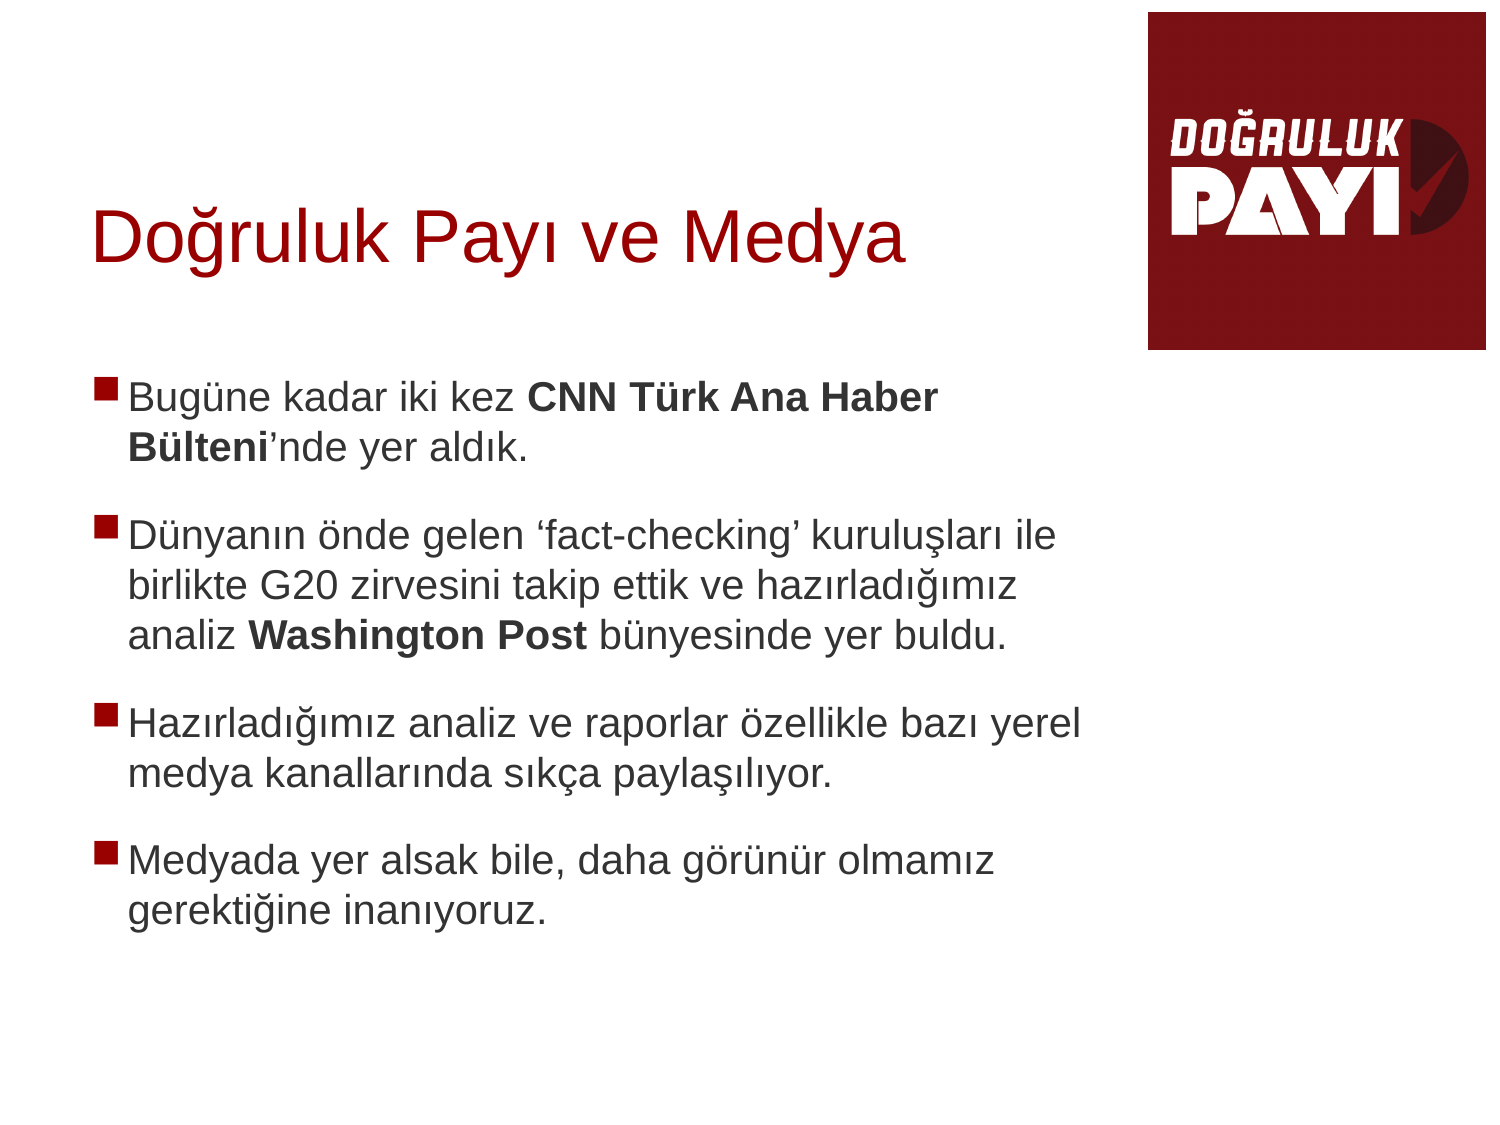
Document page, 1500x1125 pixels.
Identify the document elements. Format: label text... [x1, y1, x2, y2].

picture [1147, 12, 1487, 351]
list Bugüne kadar iki kez CNN Türk Ana Haber Bülteni’nde yer aldık. Dünyanın önde gelen ‘fact-checking’ kuruluşları ile birlikte G20 zirvesini takip ettik ve hazırladığımız analiz Washington Post bünyesinde yer buldu. Hazırladığımız analiz ve raporlar özellikle bazı yerel medya kanallarında sıkça paylaşılıyor. Medyada yer alsak bile, daha görünür olmamız gerektiğine inanıyoruz. [75, 362, 1143, 1005]
title Doğruluk Payı ve Medya [75, 97, 1143, 285]
